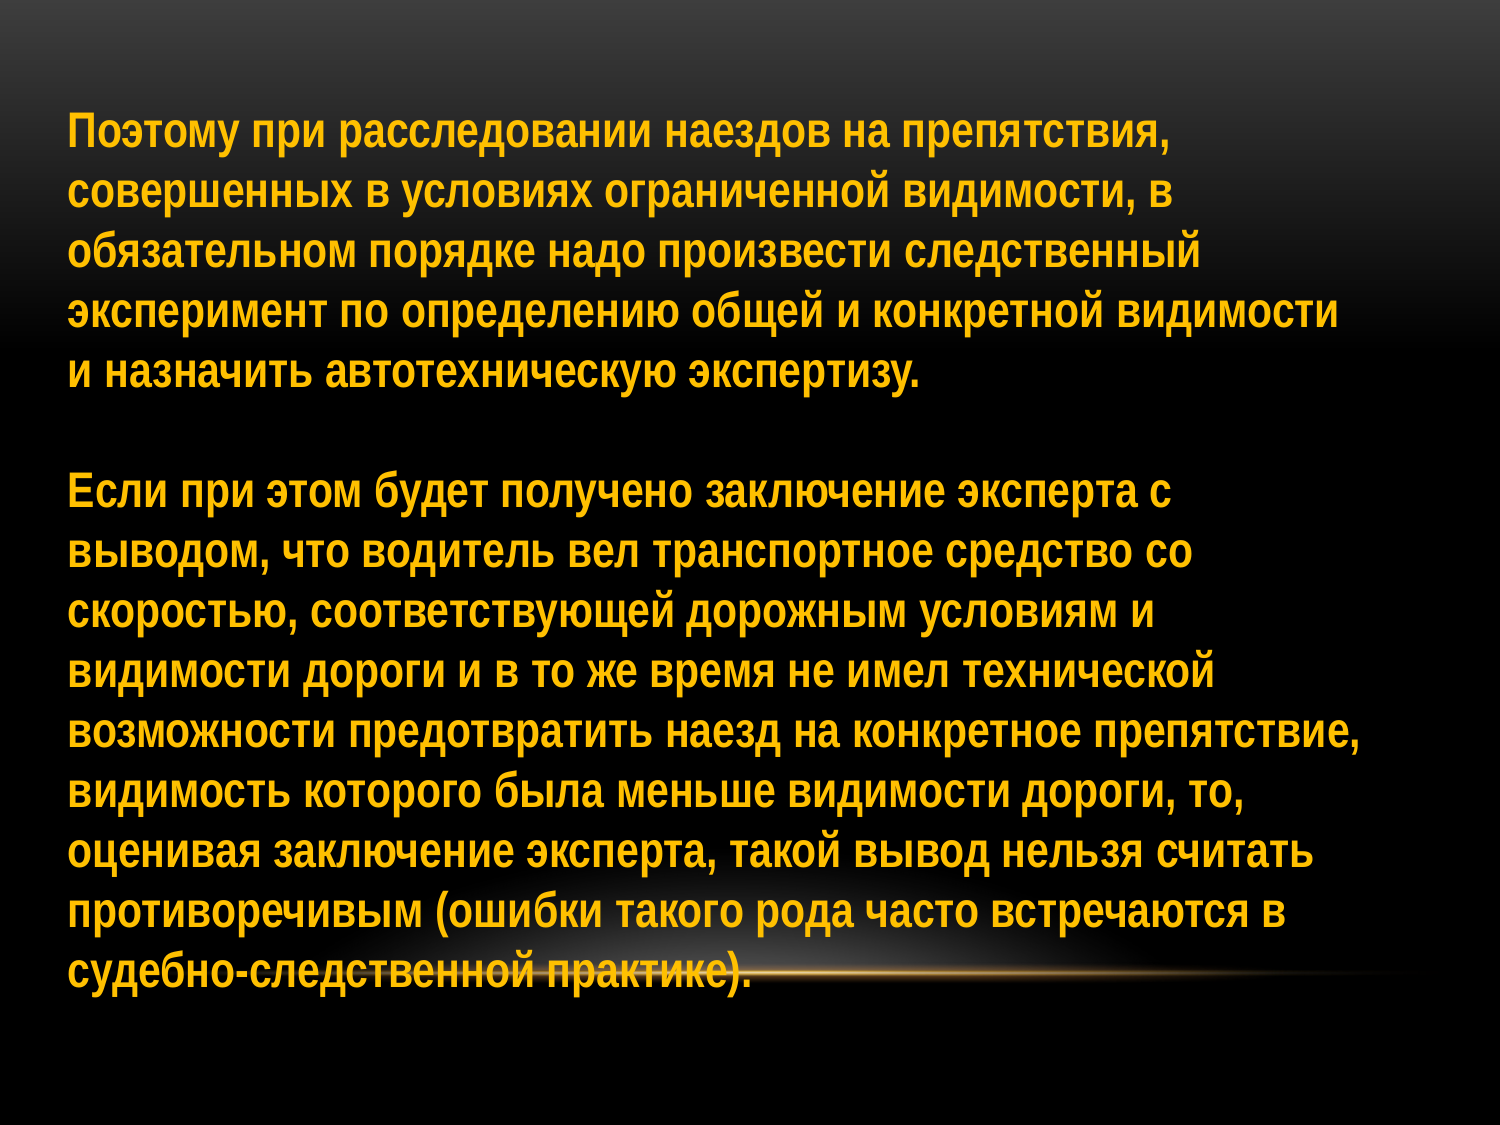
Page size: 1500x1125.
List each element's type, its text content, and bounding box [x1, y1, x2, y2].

picture [0, 0, 1500, 1125]
text_box Поэтому при расследовании наездов на препятствия, совершенных в условиях ограниченной видимости, в обязательном порядке надо произвести следственный эксперимент по определению общей и конкретной видимости и назначить автотехническую экспертизу. Если при этом будет получено заключение эксперта с выводом, что водитель вел транспортное средство со скоростью, соответствующей дорожным условиям и видимости дороги и в то же время не имел технической возможности предотвратить наезд на конкретное препятствие, видимость которого была меньше видимости дороги, то, оценивая заключение эксперта, такой вывод нельзя считать противоречивым (ошибки такого рода часто встречаются в судебно-следственной практике). [53, 89, 1400, 1005]
